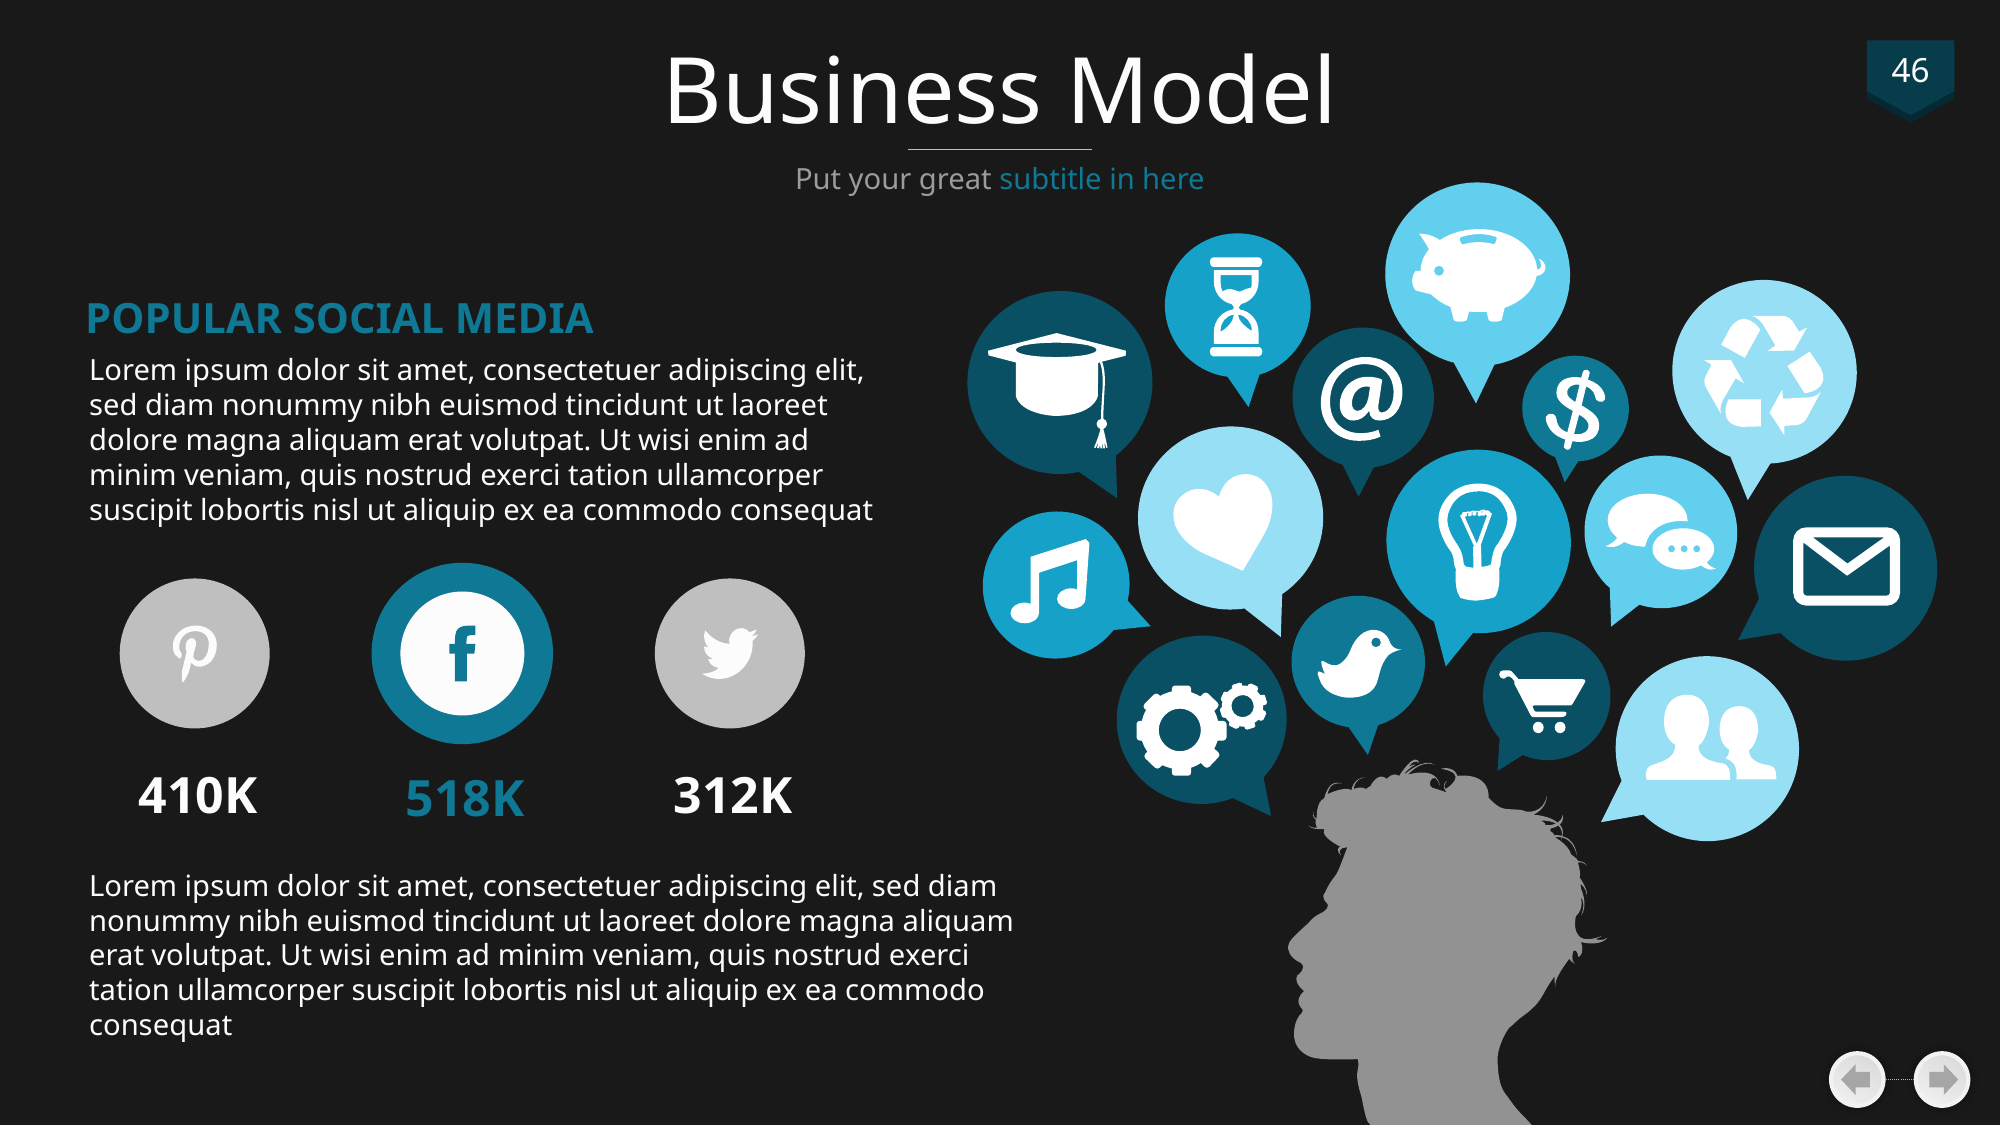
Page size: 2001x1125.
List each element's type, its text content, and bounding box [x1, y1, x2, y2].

text_box 518K [390, 758, 540, 834]
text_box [961, 284, 1157, 499]
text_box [1134, 422, 1326, 638]
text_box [1576, 447, 1745, 627]
footer Put your great subtitle in here [662, 147, 1338, 208]
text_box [1373, 436, 1584, 667]
text_box [1288, 759, 1608, 1125]
text_box 312K [659, 756, 808, 831]
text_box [371, 562, 554, 745]
text_box Lorem ipsum dolor sit amet, consectetuer adipiscing elit, sed diam nonummy nibh euismod tincidunt ut laoreet dolore magna aliquam erat volutpat. Ut wisi enim ad minim veniam, quis nostrud exerci tation ullamcorper suscipit lobortis nisl ut aliquip ex ea commodo consequat [74, 344, 893, 534]
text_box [1738, 465, 1948, 667]
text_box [1659, 266, 1870, 465]
title Business Model [385, 28, 1615, 160]
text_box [1106, 638, 1293, 817]
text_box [1293, 589, 1432, 756]
slide_number 46 [1852, 41, 1969, 102]
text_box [1373, 171, 1582, 404]
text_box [1474, 627, 1619, 771]
text_box POPULAR SOCIAL MEDIA [70, 284, 609, 349]
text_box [974, 502, 1151, 668]
text_box 410K [123, 756, 273, 831]
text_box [1600, 645, 1810, 848]
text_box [1158, 226, 1318, 408]
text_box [654, 578, 805, 729]
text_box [1283, 318, 1444, 497]
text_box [1514, 348, 1637, 483]
text_box Lorem ipsum dolor sit amet, consectetuer adipiscing elit, sed diam nonummy nibh euismod tincidunt ut laoreet dolore magna aliquam erat volutpat. Ut wisi enim ad minim veniam, quis nostrud exerci tation ullamcorper suscipit lobortis nisl ut aliquip ex ea commodo consequat [74, 859, 1032, 1049]
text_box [119, 578, 270, 729]
